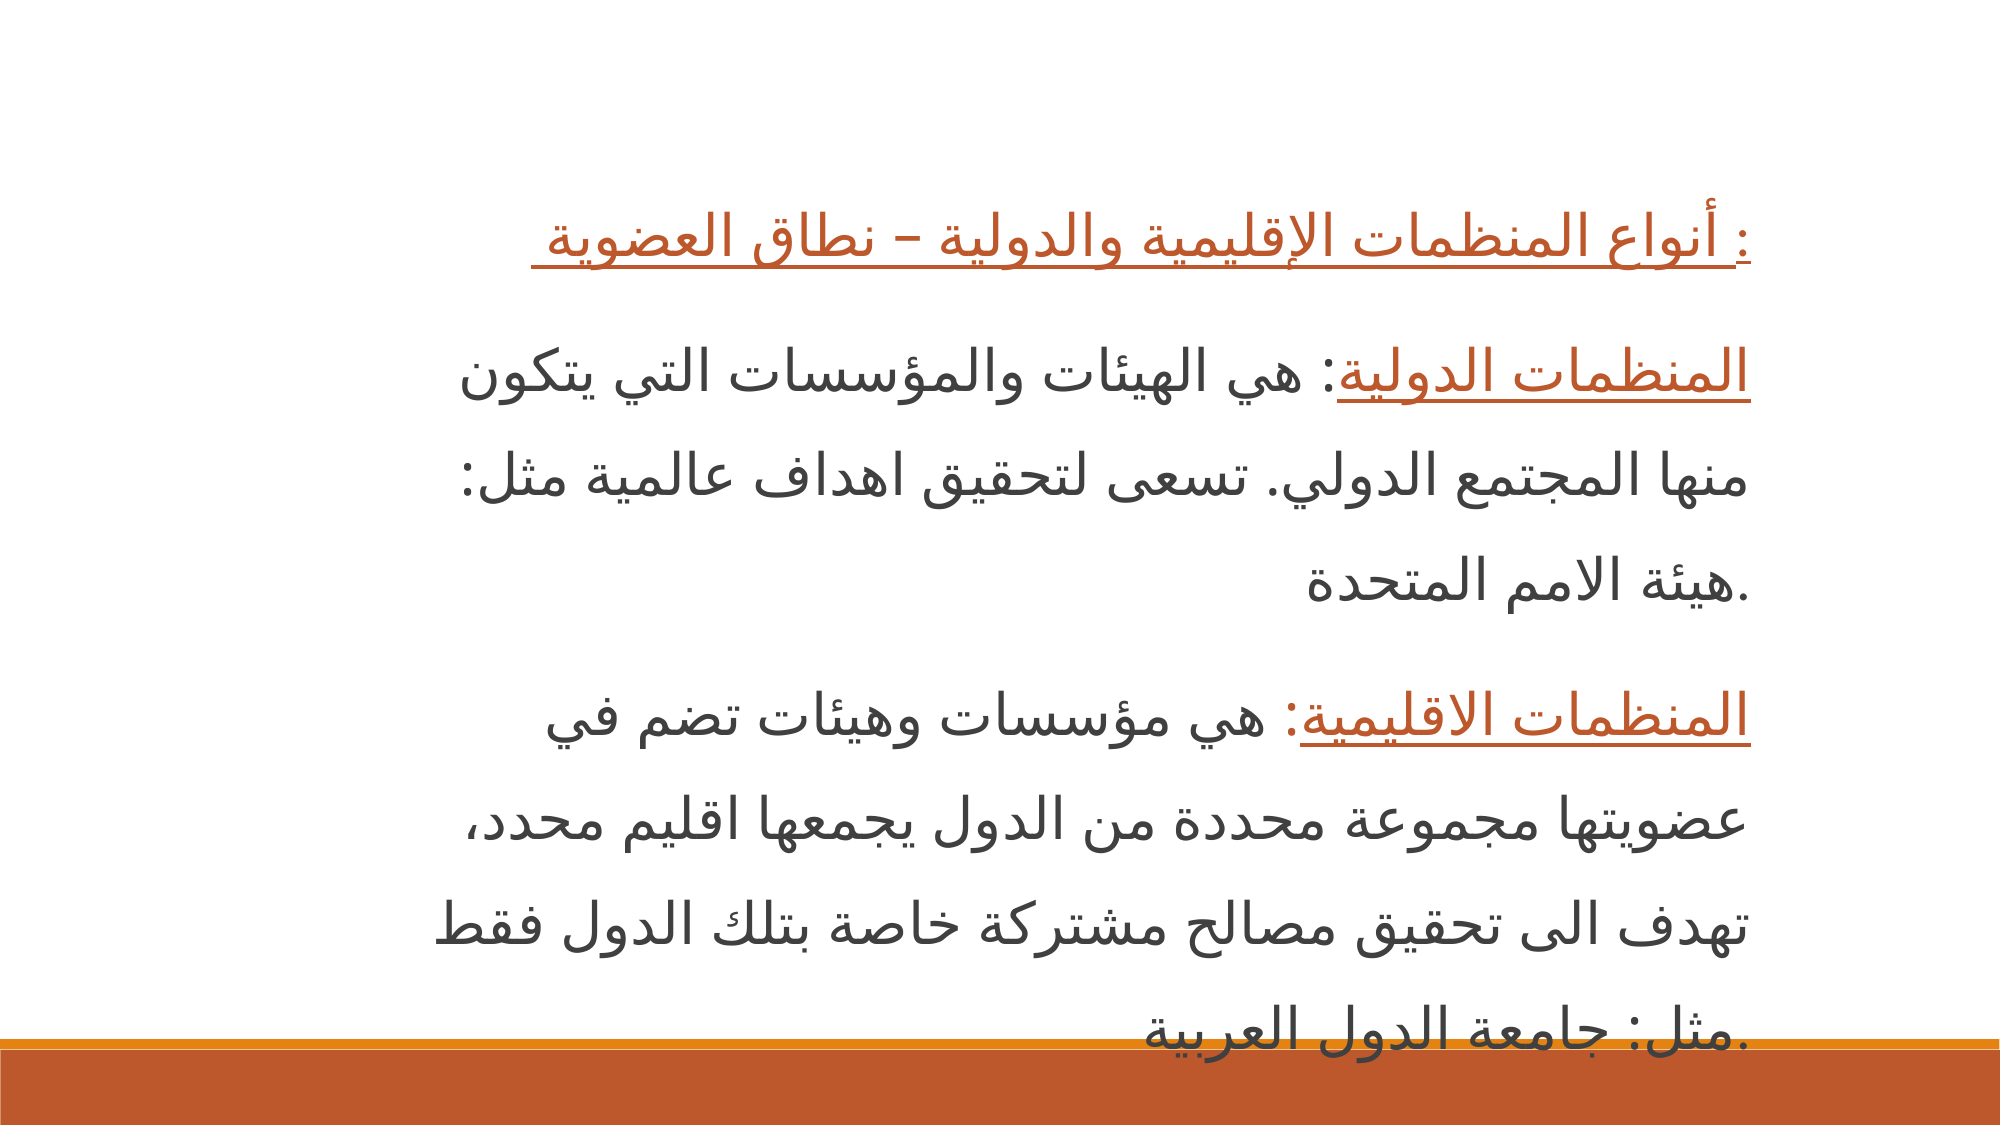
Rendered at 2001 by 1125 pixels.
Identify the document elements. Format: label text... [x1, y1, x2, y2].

text_box أنواع المنظمات الإقليمية والدولية – نطاق العضوية : المنظمات الدولية: هي الهيئات والمؤسسات التي يتكون منها المجتمع الدولي. تسعى لتحقيق اهداف عالمية مثل: هيئة الامم المتحدة. المنظمات الاقليمية: هي مؤسسات وهيئات تضم في عضويتها مجموعة محددة من الدول يجمعها اقليم محدد، تهدف الى تحقيق مصالح مشتركة خاصة بتلك الدول فقط مثل: جامعة الدول العربية. [326, 156, 1766, 1069]
